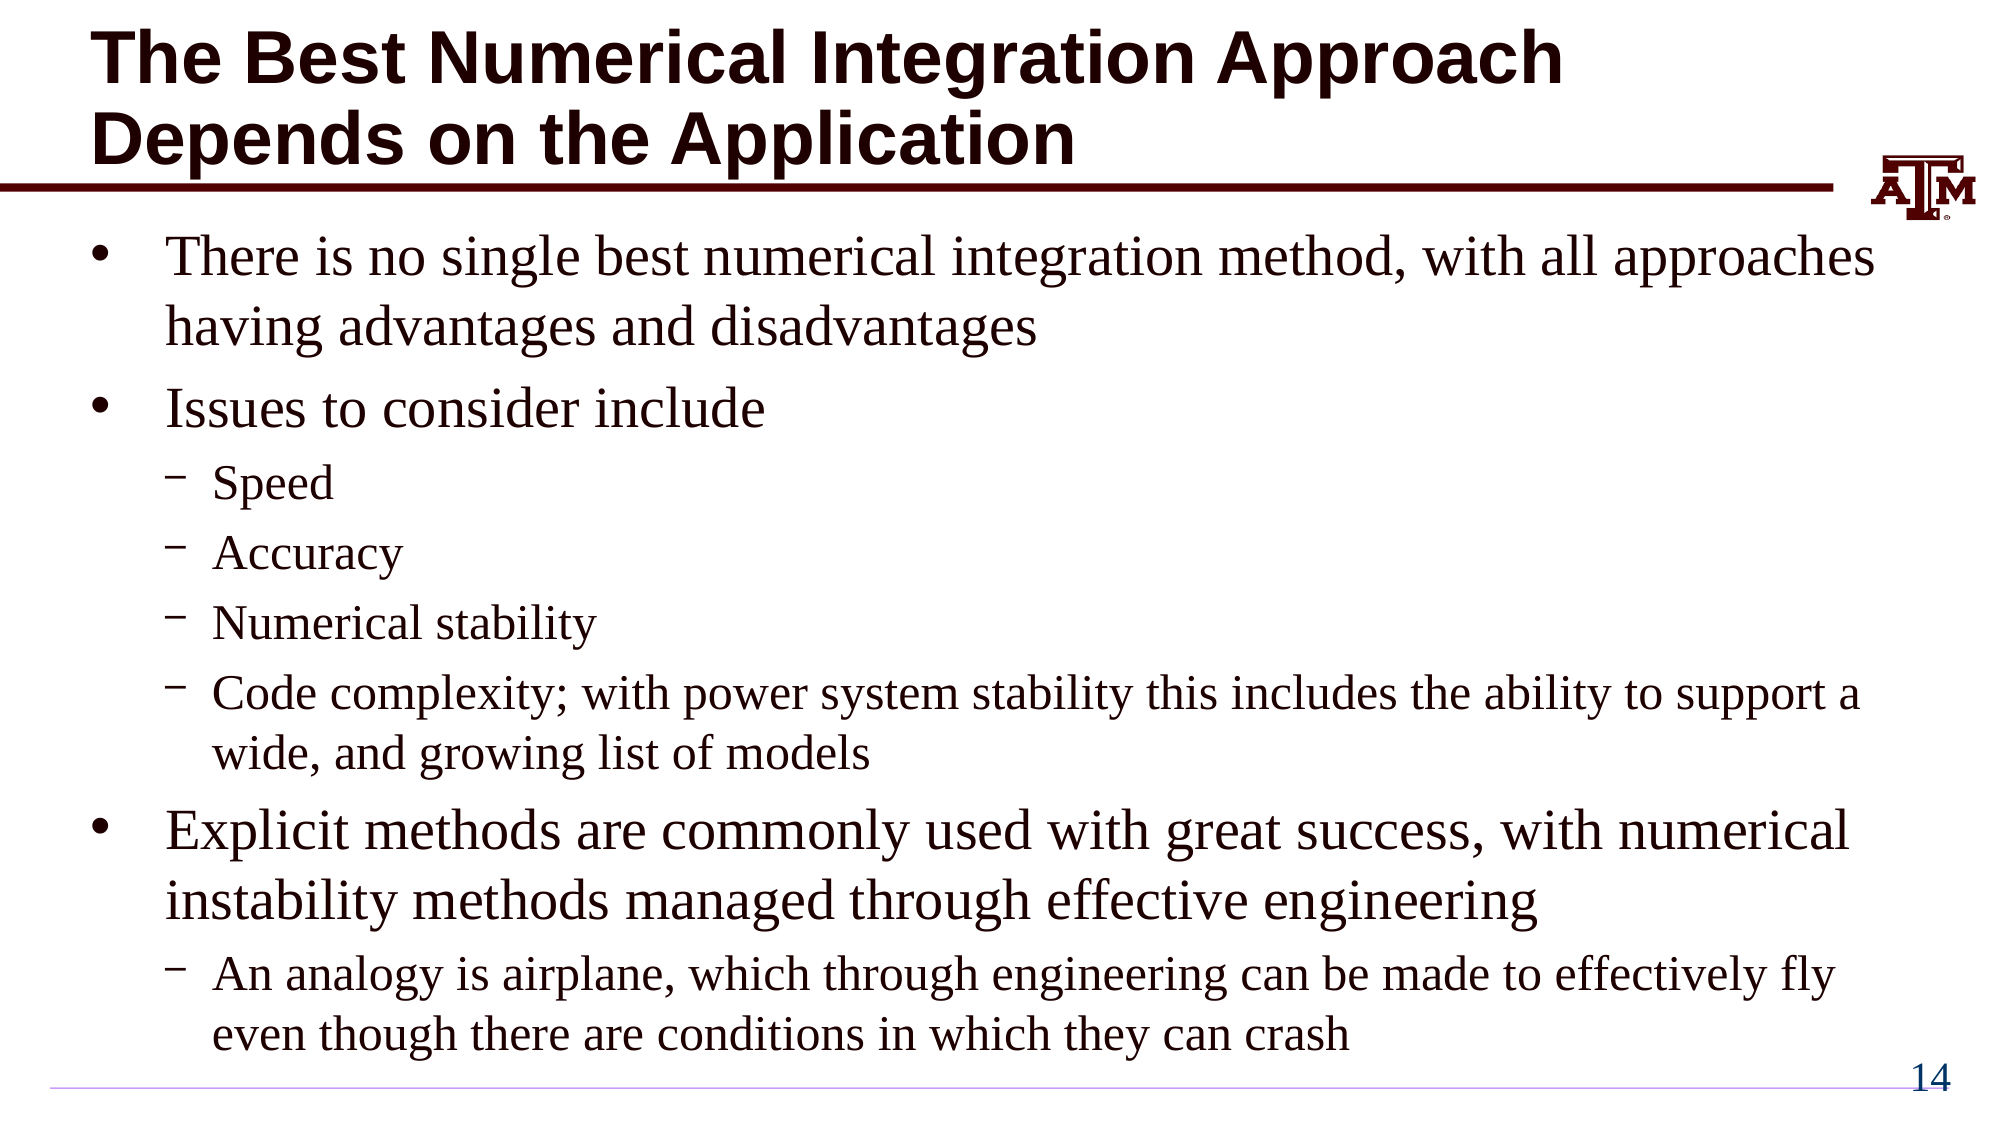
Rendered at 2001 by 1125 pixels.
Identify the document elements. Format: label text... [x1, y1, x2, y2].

list There is no single best numerical integration method, with all approaches having advantages and disadvantages Issues to consider include Speed Accuracy Numerical stability Code complexity; with power system stability this includes the ability to support a wide, and growing list of models Explicit methods are commonly used with great success, with numerical instability methods managed through effective engineering An analogy is airplane, which through engineering can be made to effectively fly even though there are conditions in which they can crash [74, 209, 1938, 823]
slide_number 13 [1862, 1037, 1967, 1113]
picture [1856, 137, 1990, 238]
title The Best Numerical Integration Approach Depends on the Application [74, 12, 1909, 188]
